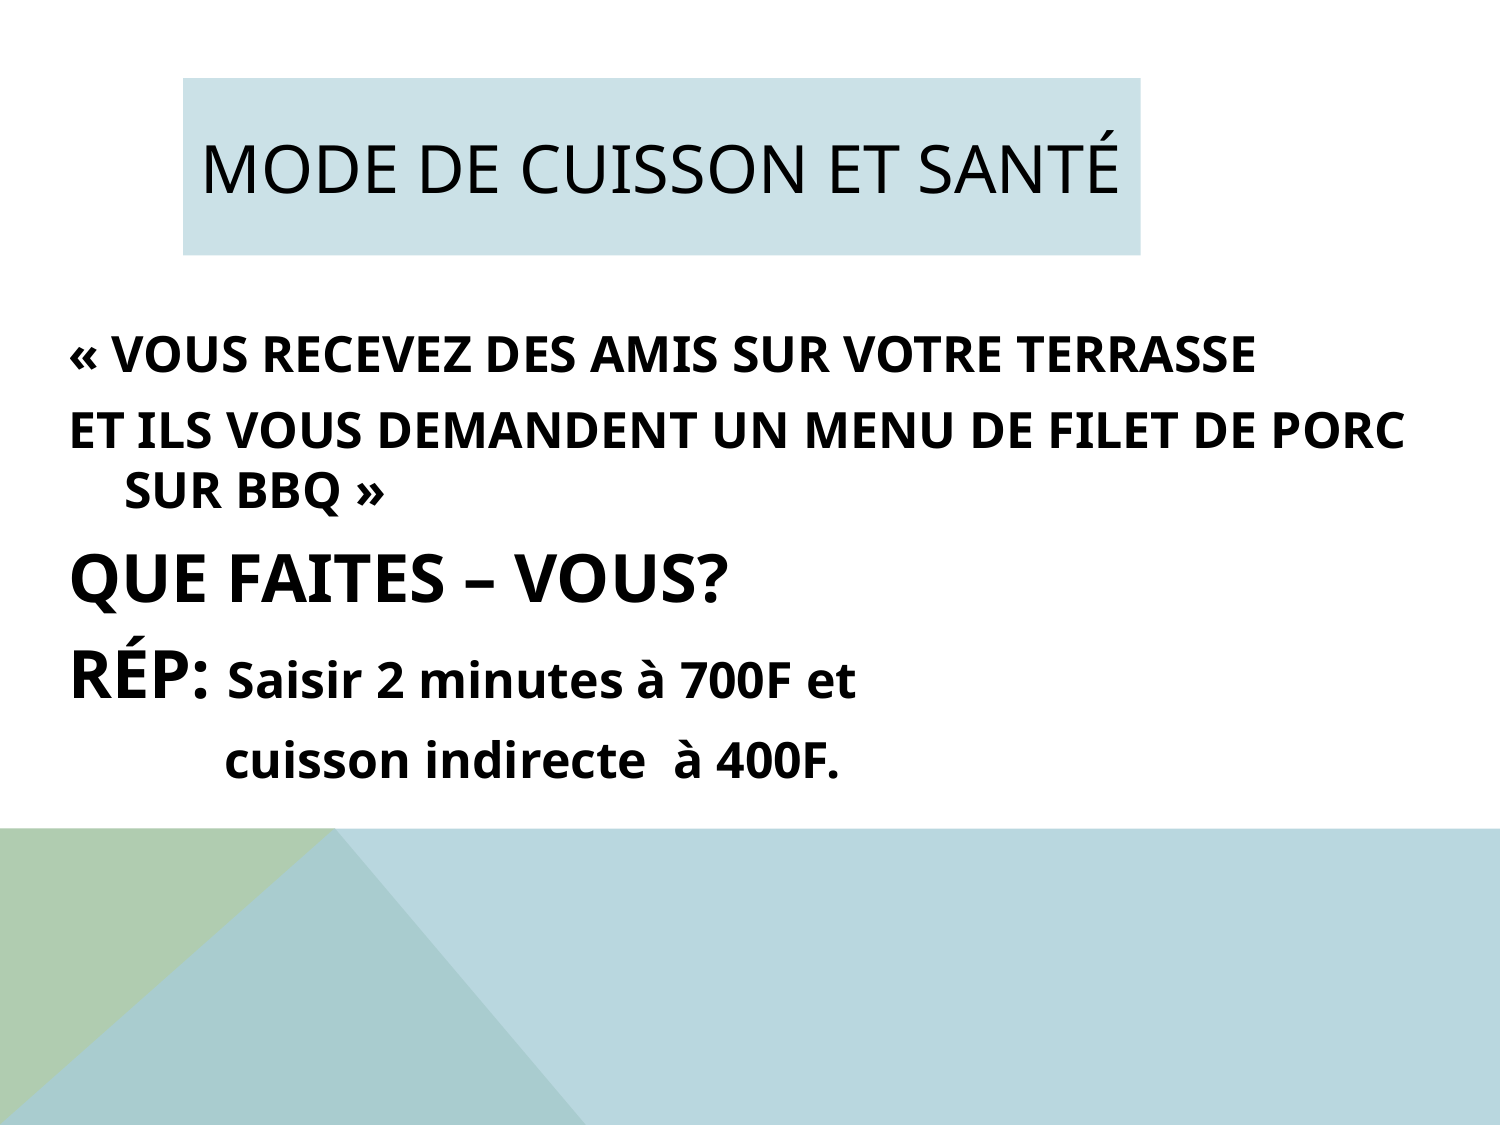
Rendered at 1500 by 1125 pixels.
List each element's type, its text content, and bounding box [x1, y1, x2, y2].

title MODE DE CUISSON ET SANTÉ [183, 78, 1141, 256]
list « VOUS RECEVEZ DES AMIS SUR VOTRE TERRASSE ET ILS VOUS DEMANDENT UN MENU DE FILET DE PORC SUR BBQ » QUE FAITES – VOUS? RÉP: Saisir 2 minutes à 700F et cuisson indirecte à 400F. [53, 314, 1459, 1012]
